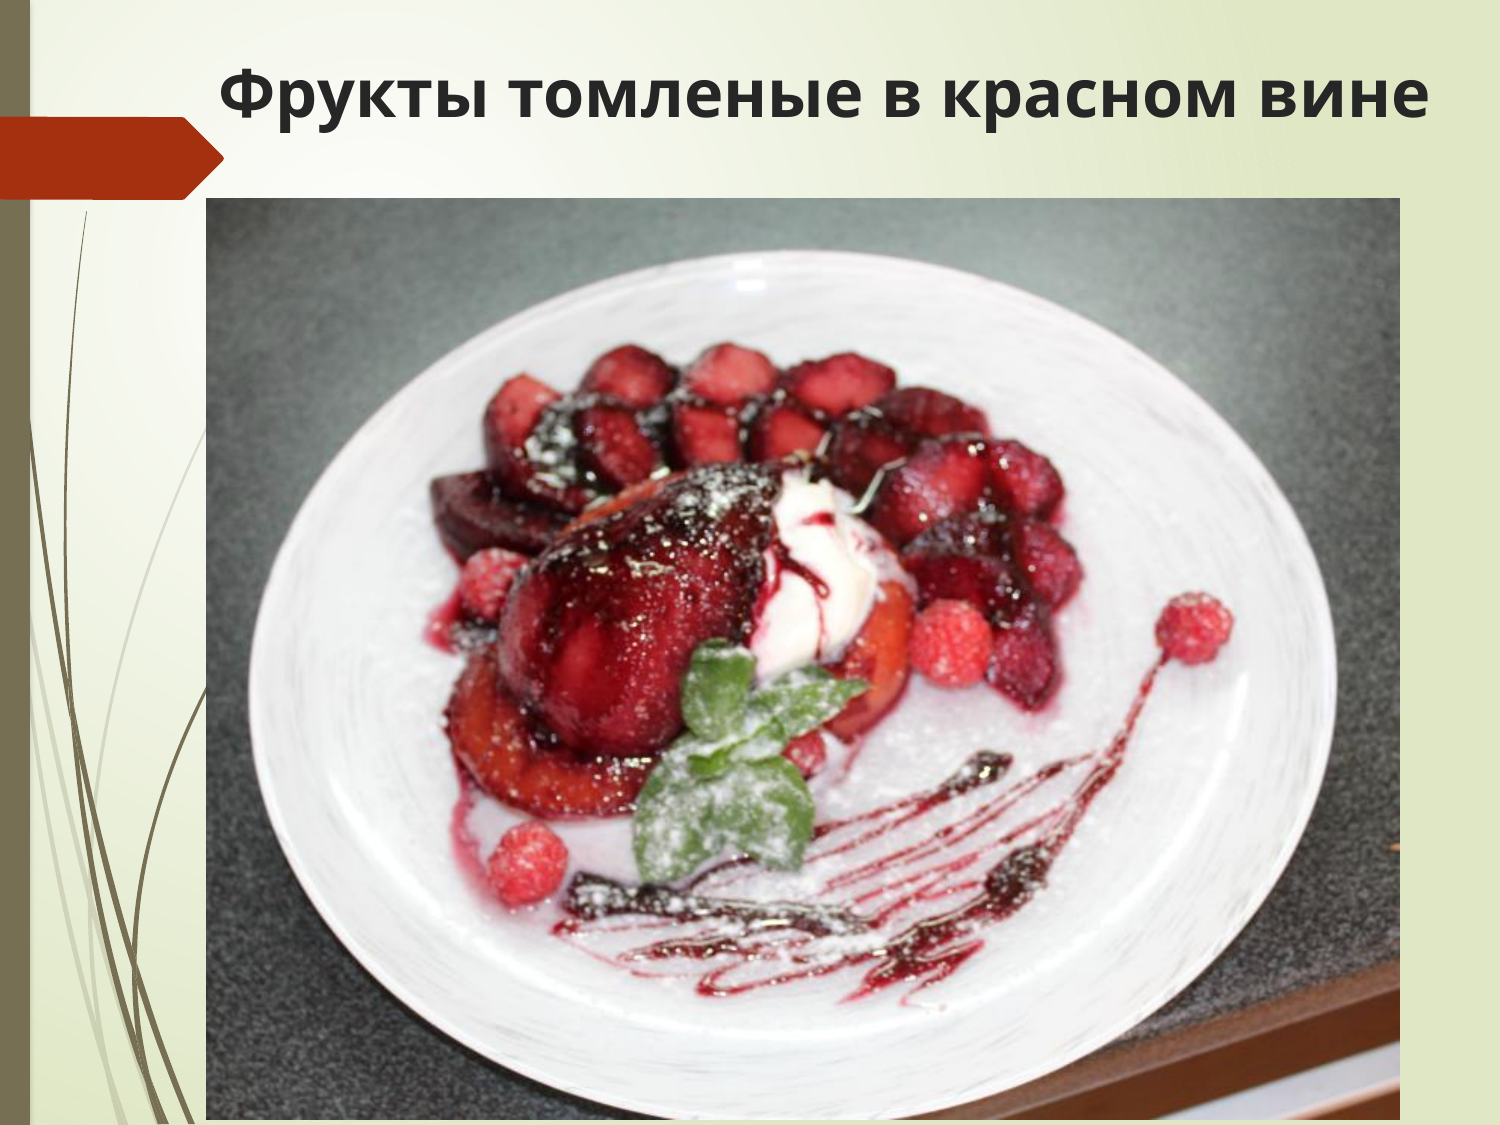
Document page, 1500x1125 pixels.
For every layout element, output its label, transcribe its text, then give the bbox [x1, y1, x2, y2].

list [206, 197, 1400, 1120]
title Фрукты томленые в красном вине [150, 42, 1500, 147]
